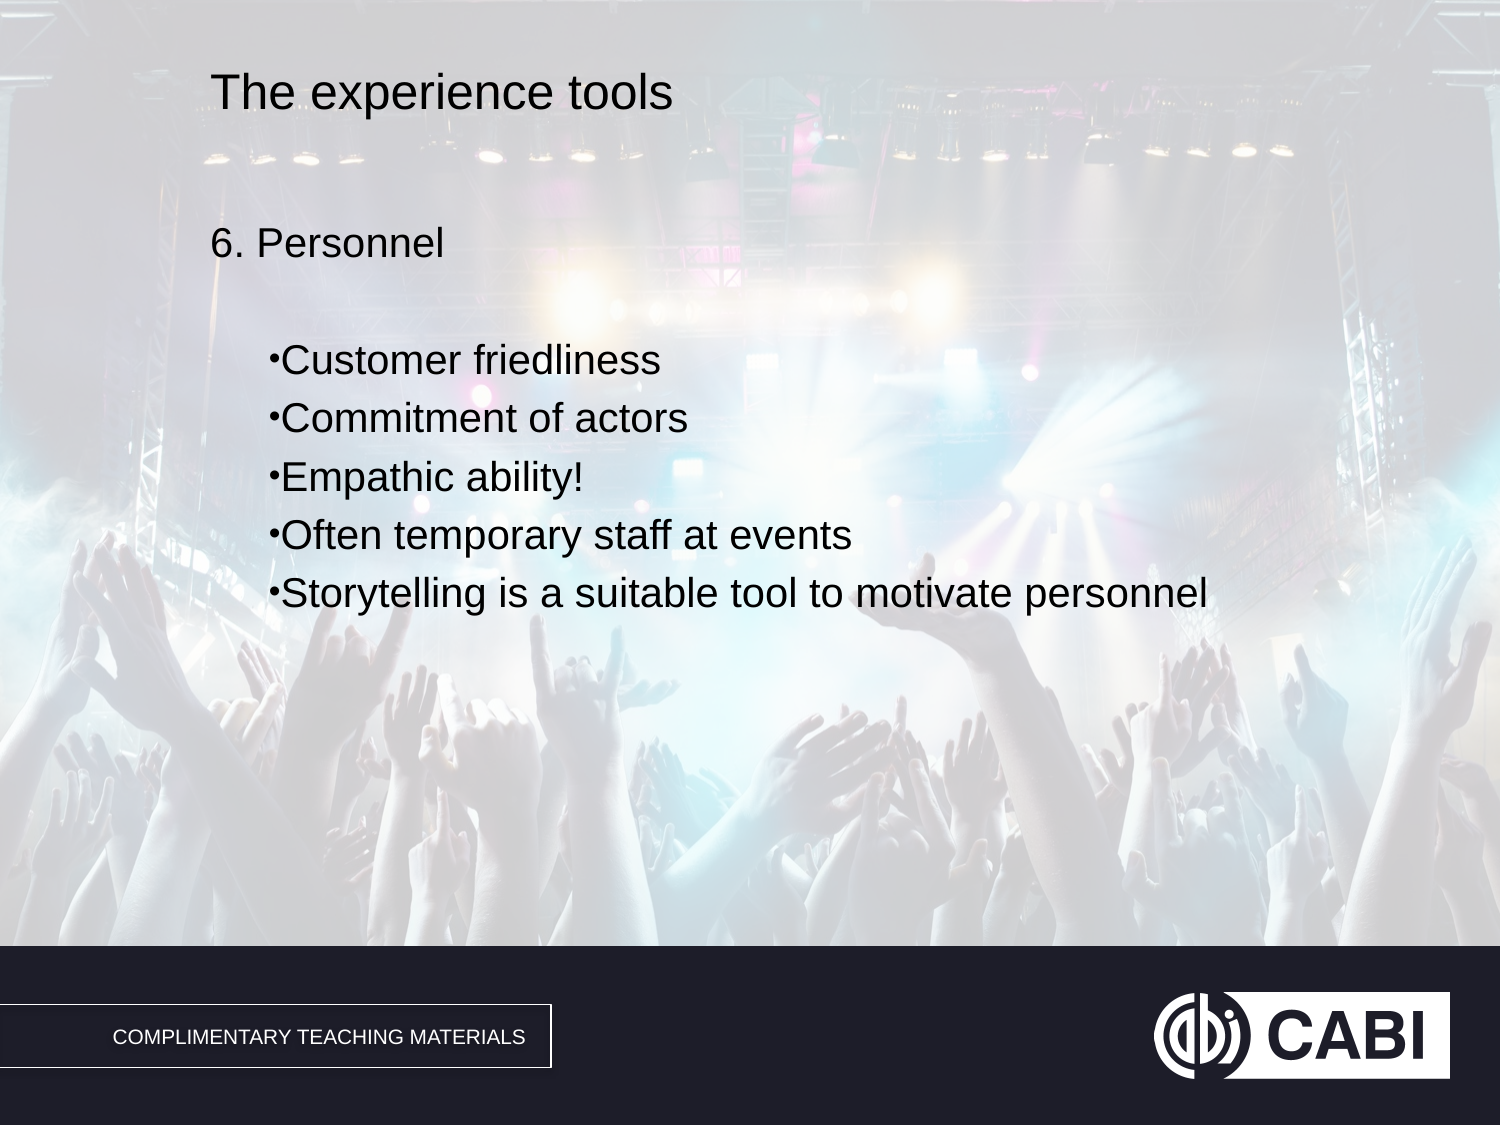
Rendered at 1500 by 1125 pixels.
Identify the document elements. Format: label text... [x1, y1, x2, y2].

list 6. Personnel Customer friedliness Commitment of actors Empathic ability! Often temporary staff at events Storytelling is a suitable tool to motivate personnel [195, 209, 1376, 917]
title The experience tools [195, 45, 1376, 209]
picture [1154, 992, 1450, 1079]
